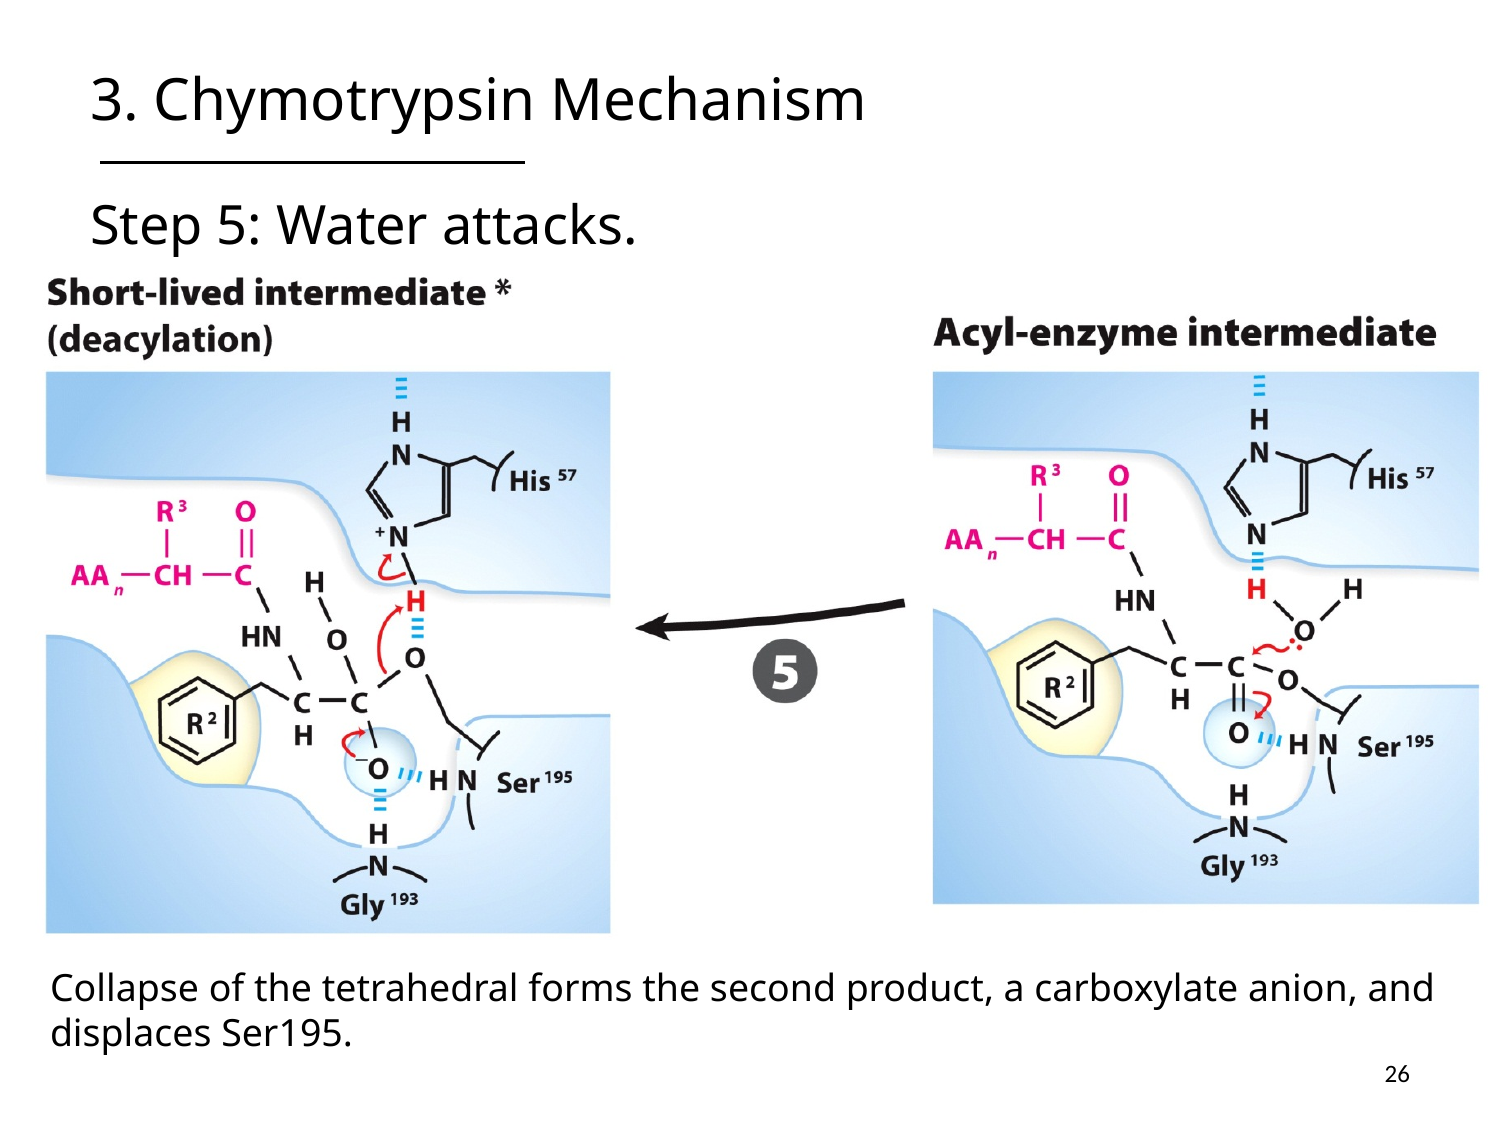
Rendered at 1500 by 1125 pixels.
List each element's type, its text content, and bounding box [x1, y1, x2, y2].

picture [34, 264, 1488, 941]
slide_number 26 [1074, 1062, 1425, 1103]
title 3. Chymotrypsin Mechanism [75, 45, 1425, 150]
text_box Collapse of the tetrahedral forms the second product, a carboxylate anion, and displaces Ser195. [35, 956, 1488, 1062]
text_box Step 5: Water attacks. [74, 170, 1425, 263]
